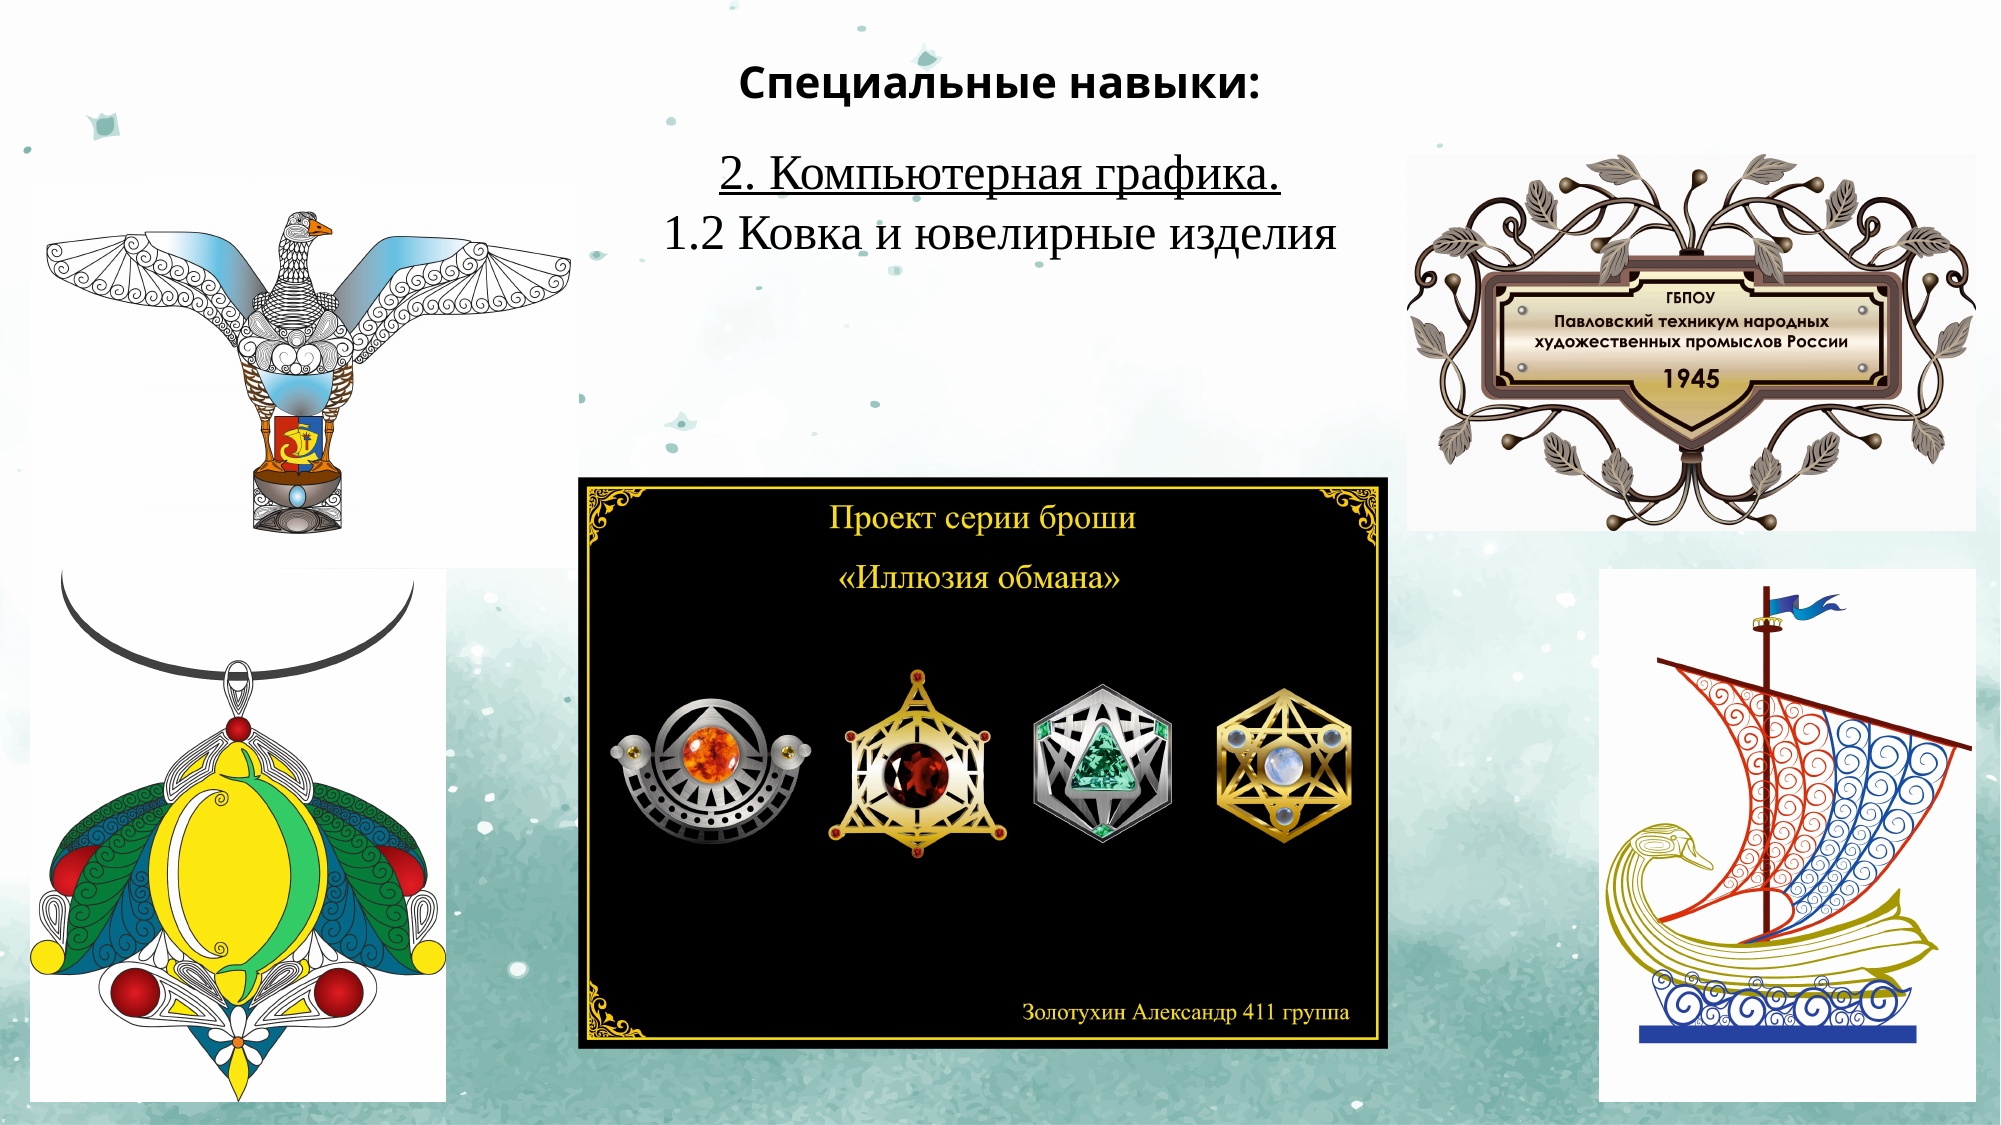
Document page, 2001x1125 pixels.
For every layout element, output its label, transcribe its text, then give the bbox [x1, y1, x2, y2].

text_box 2. Компьютерная графика. 1.2 Ковка и ювелирные изделия [589, 131, 1411, 267]
picture [0, 0, 2001, 1125]
title Специальные навыки: [137, 52, 1863, 116]
